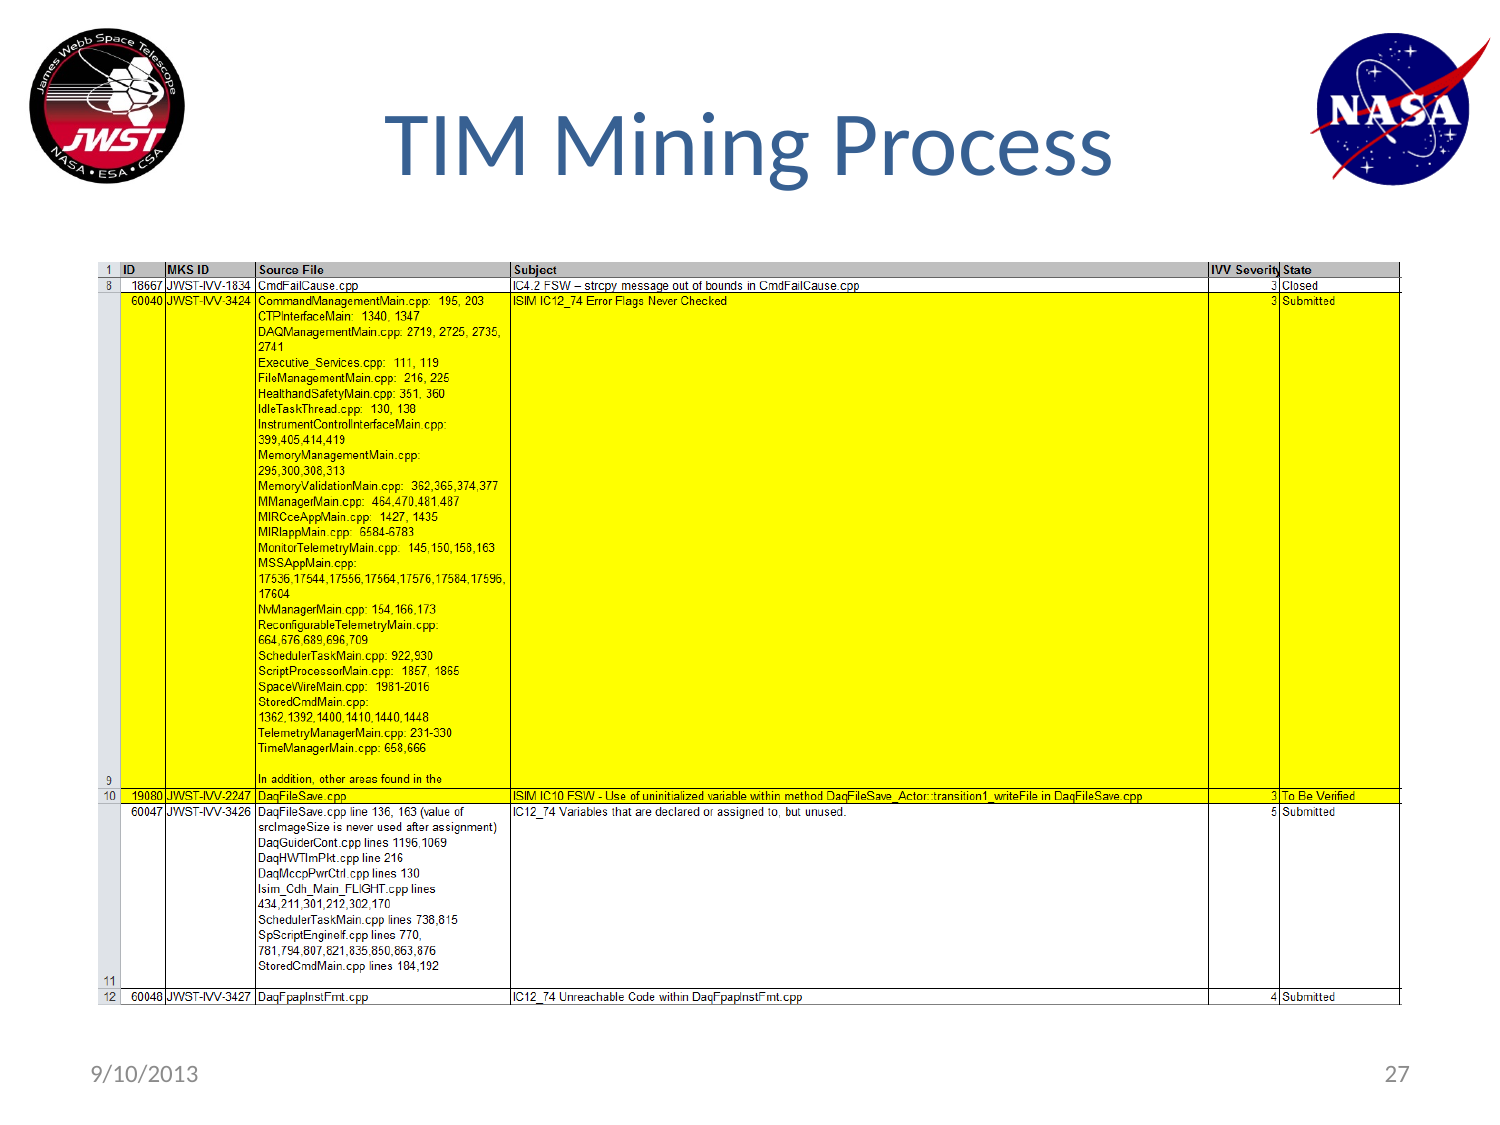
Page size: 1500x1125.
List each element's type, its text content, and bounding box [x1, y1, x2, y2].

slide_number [75, 1042, 225, 1103]
title TIM Mining Process [75, 45, 1425, 233]
slide_number 27 [1337, 1042, 1425, 1103]
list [97, 262, 1402, 1006]
picture [24, 24, 188, 188]
picture [1296, 12, 1497, 213]
